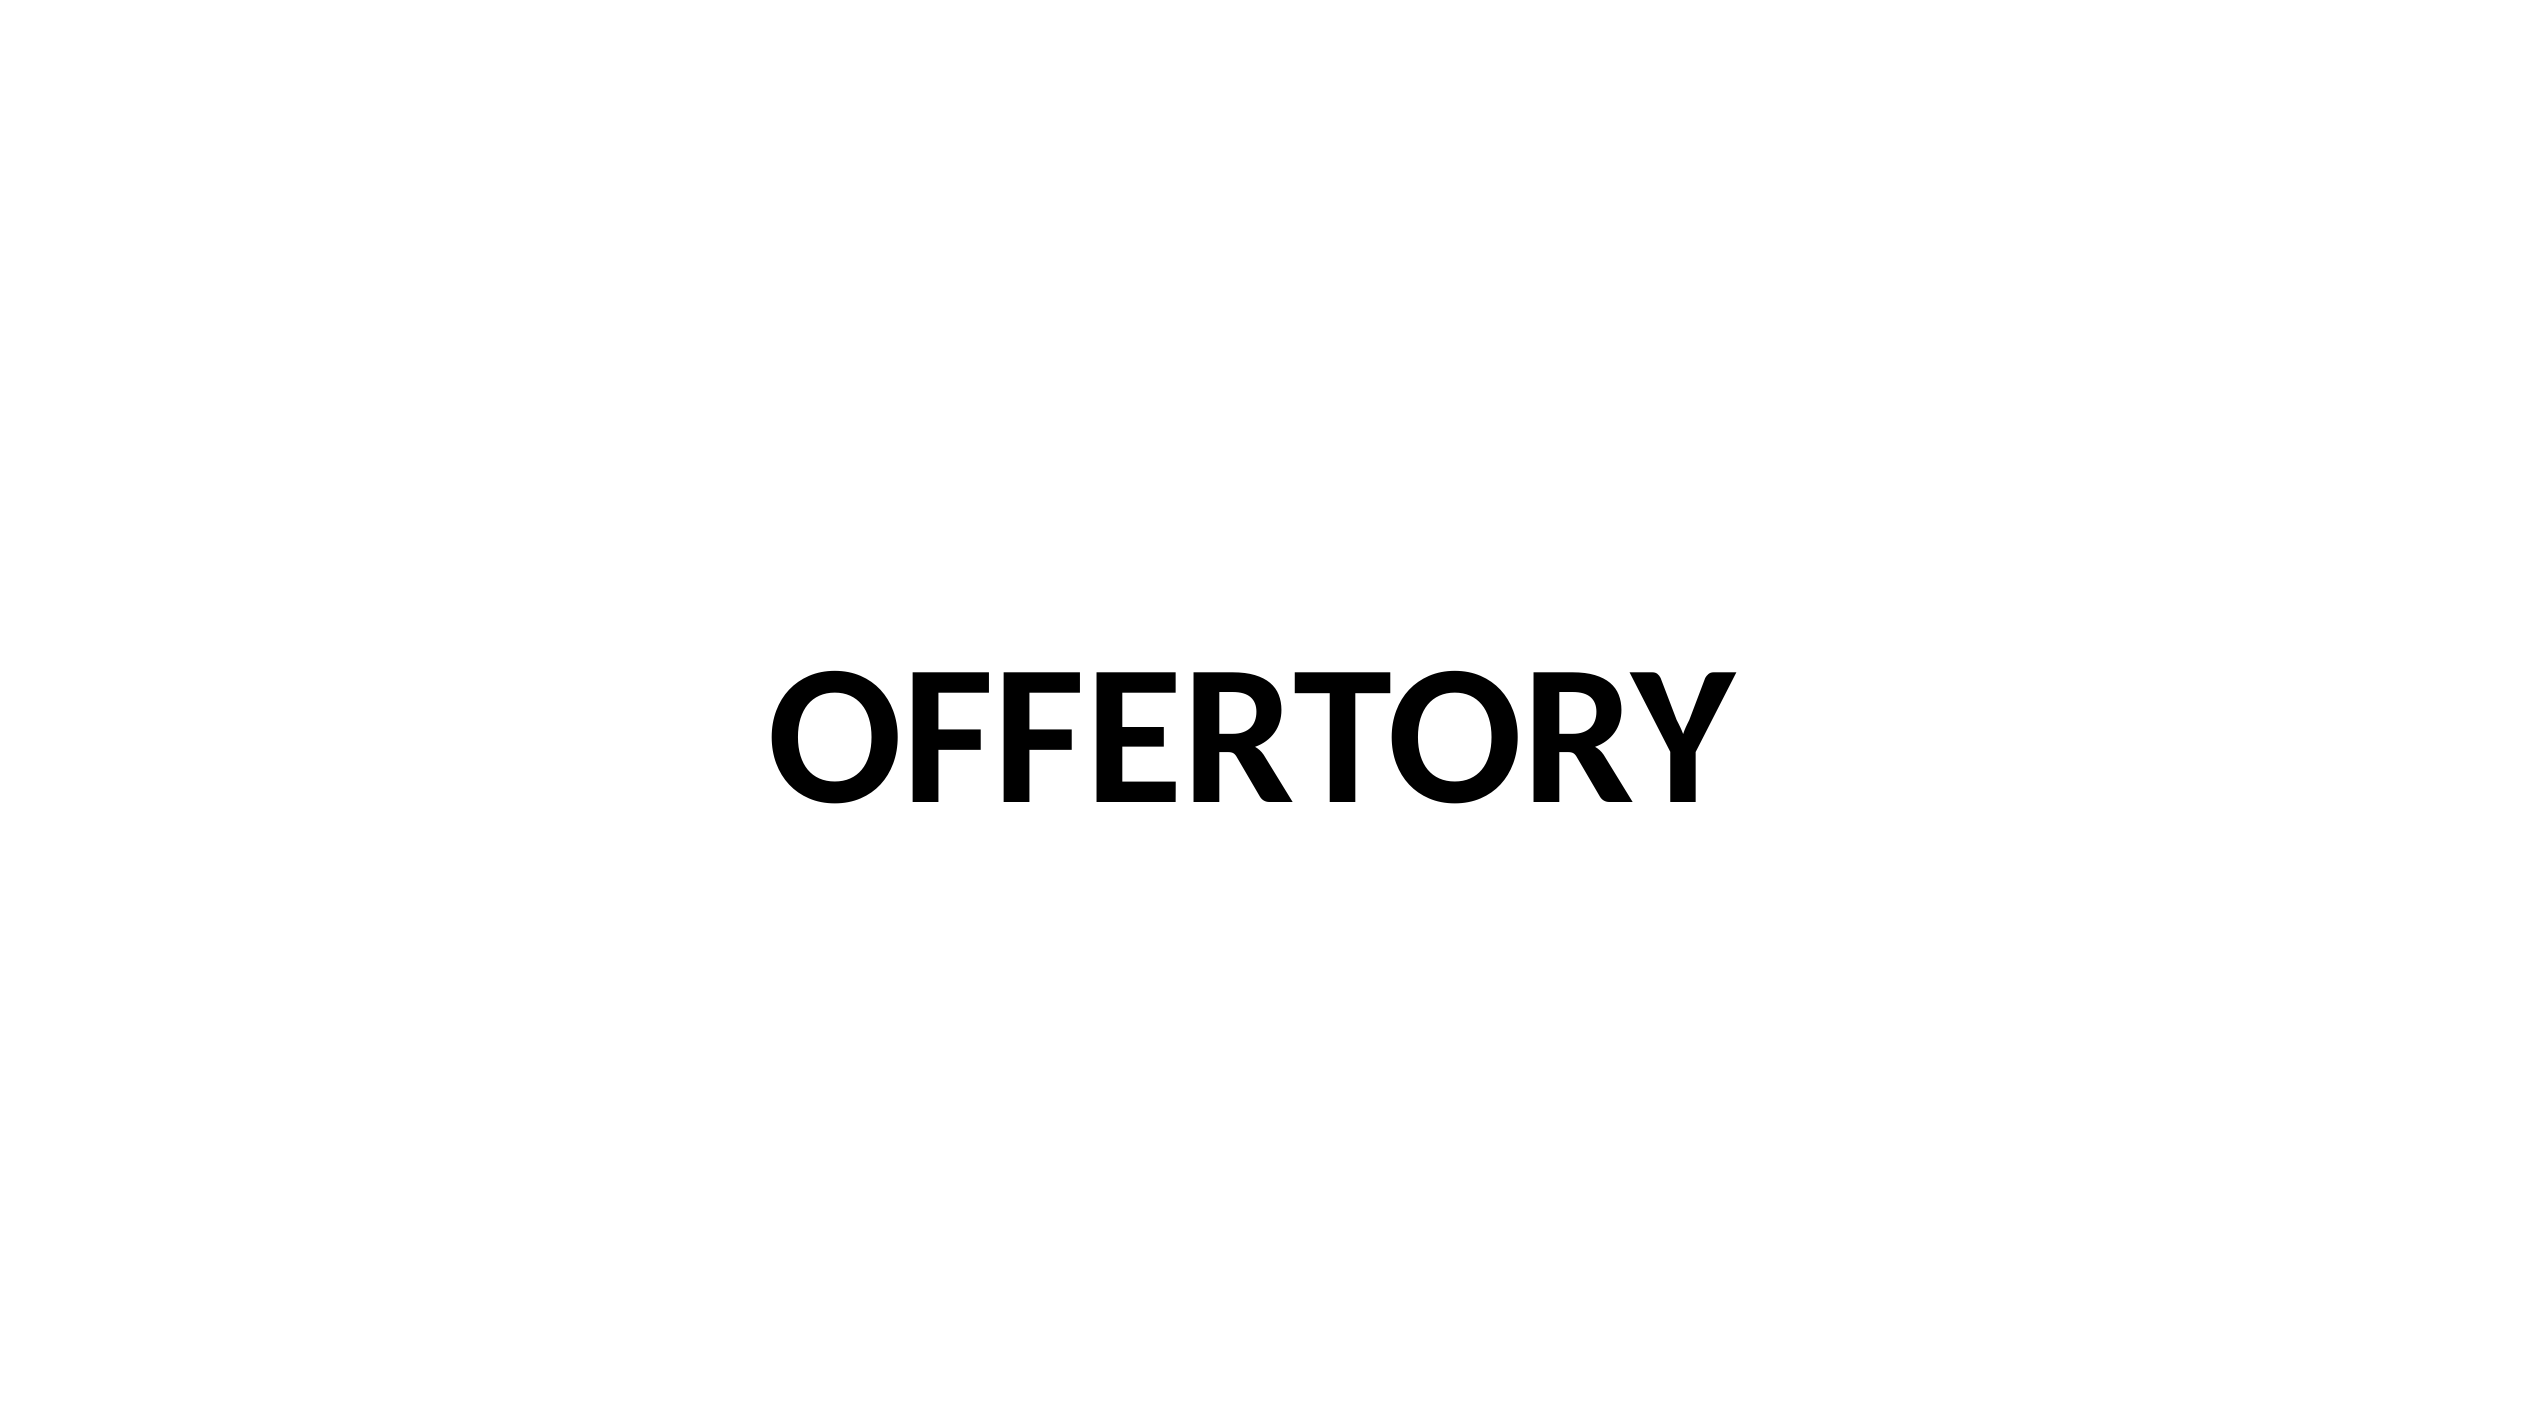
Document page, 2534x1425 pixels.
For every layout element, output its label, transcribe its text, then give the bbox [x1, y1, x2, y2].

title OFFERTORY [401, 109, 2102, 1336]
